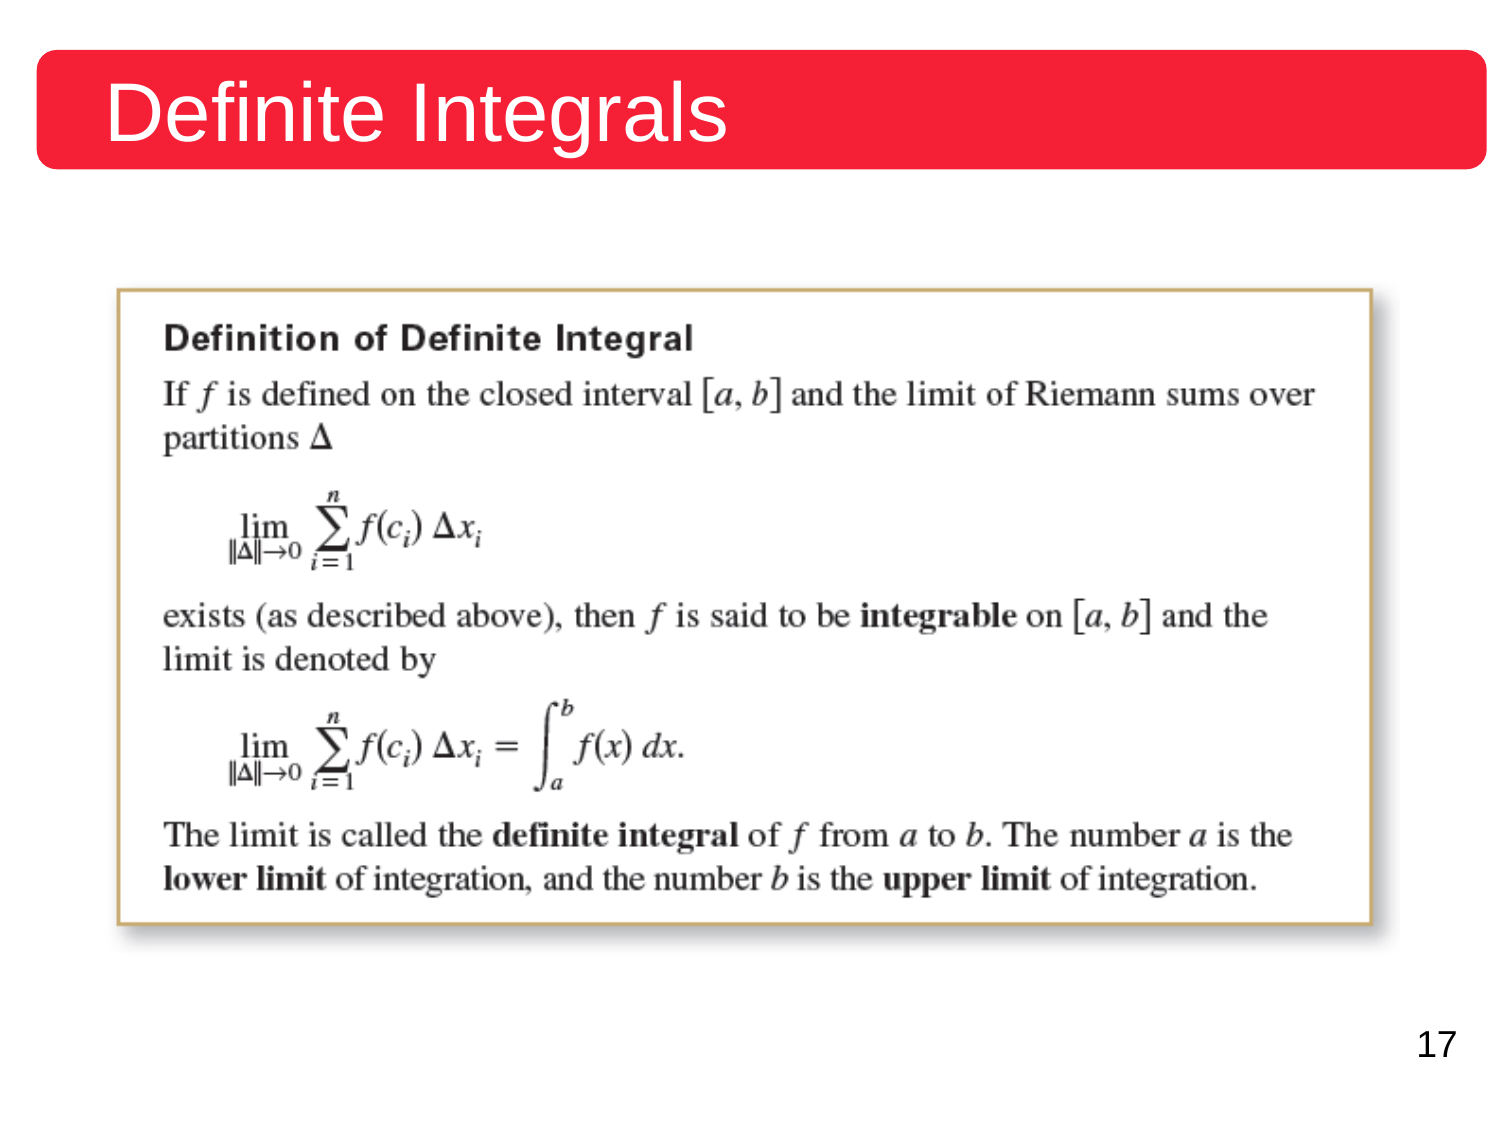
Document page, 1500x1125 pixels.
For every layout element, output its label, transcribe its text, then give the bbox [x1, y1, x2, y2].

title Definite Integrals [89, 52, 1440, 165]
picture [100, 264, 1400, 970]
